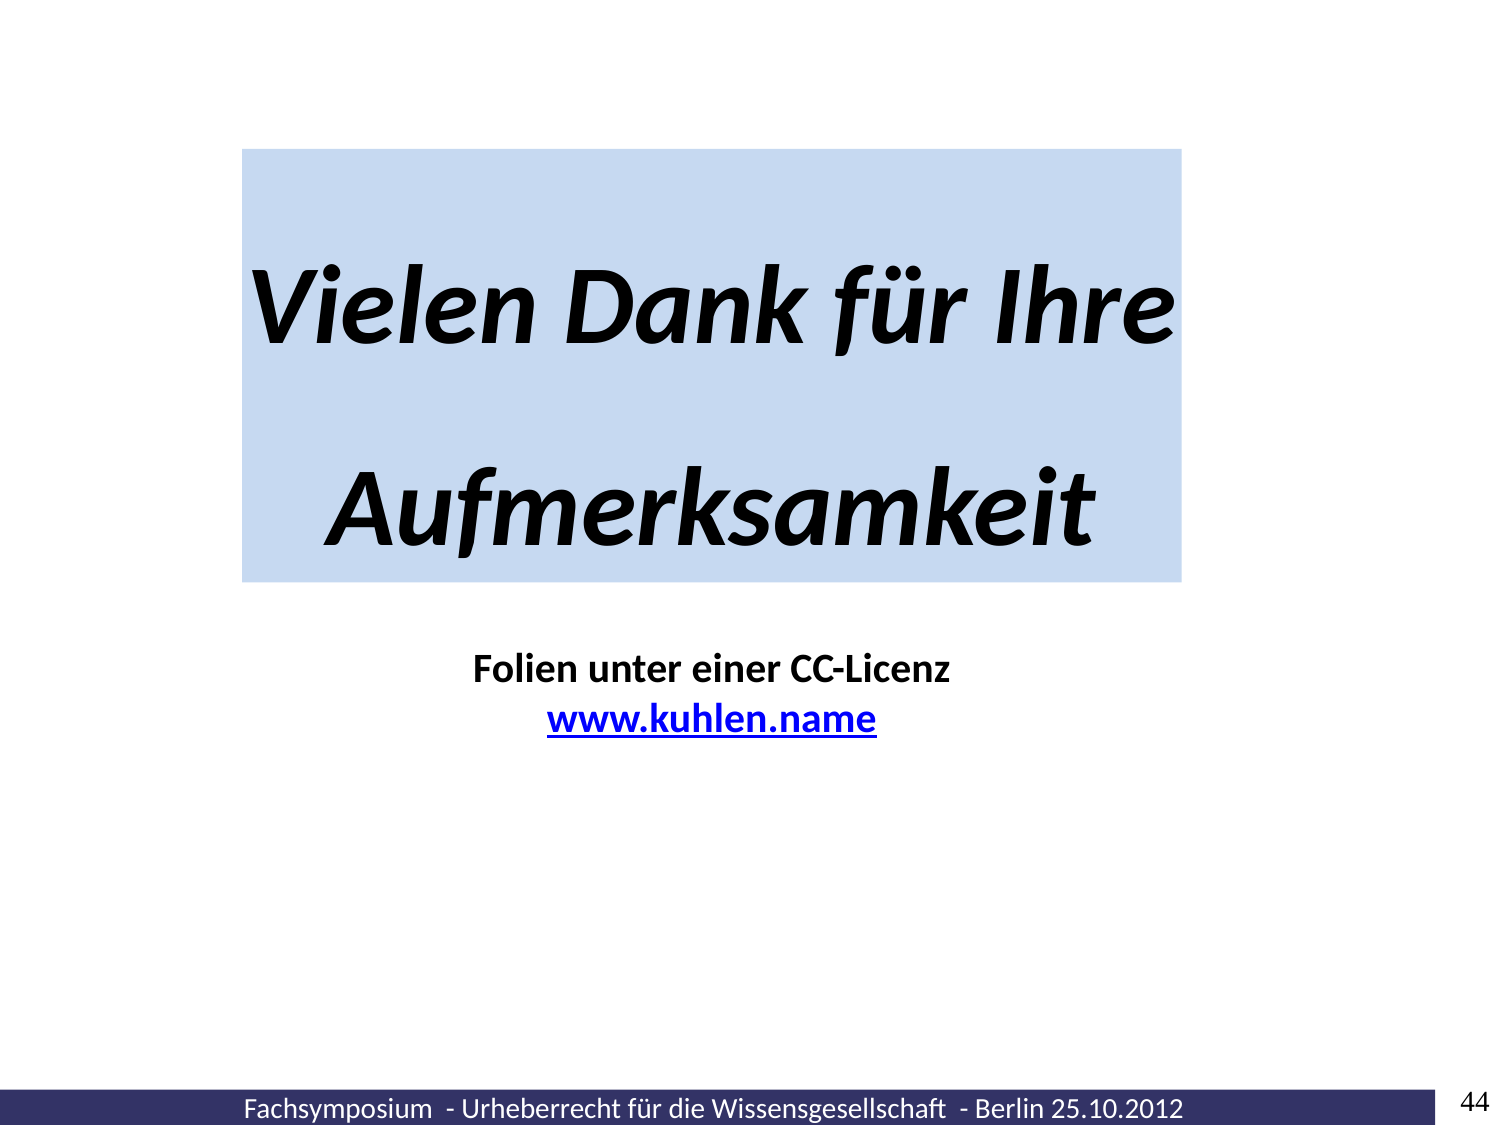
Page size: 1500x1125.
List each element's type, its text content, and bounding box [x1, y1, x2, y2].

text_box Folien unter einer CC-Licenz www.kuhlen.name [230, 633, 1194, 748]
text_box Vielen Dank für Ihre Aufmerksamkeit [242, 148, 1182, 583]
